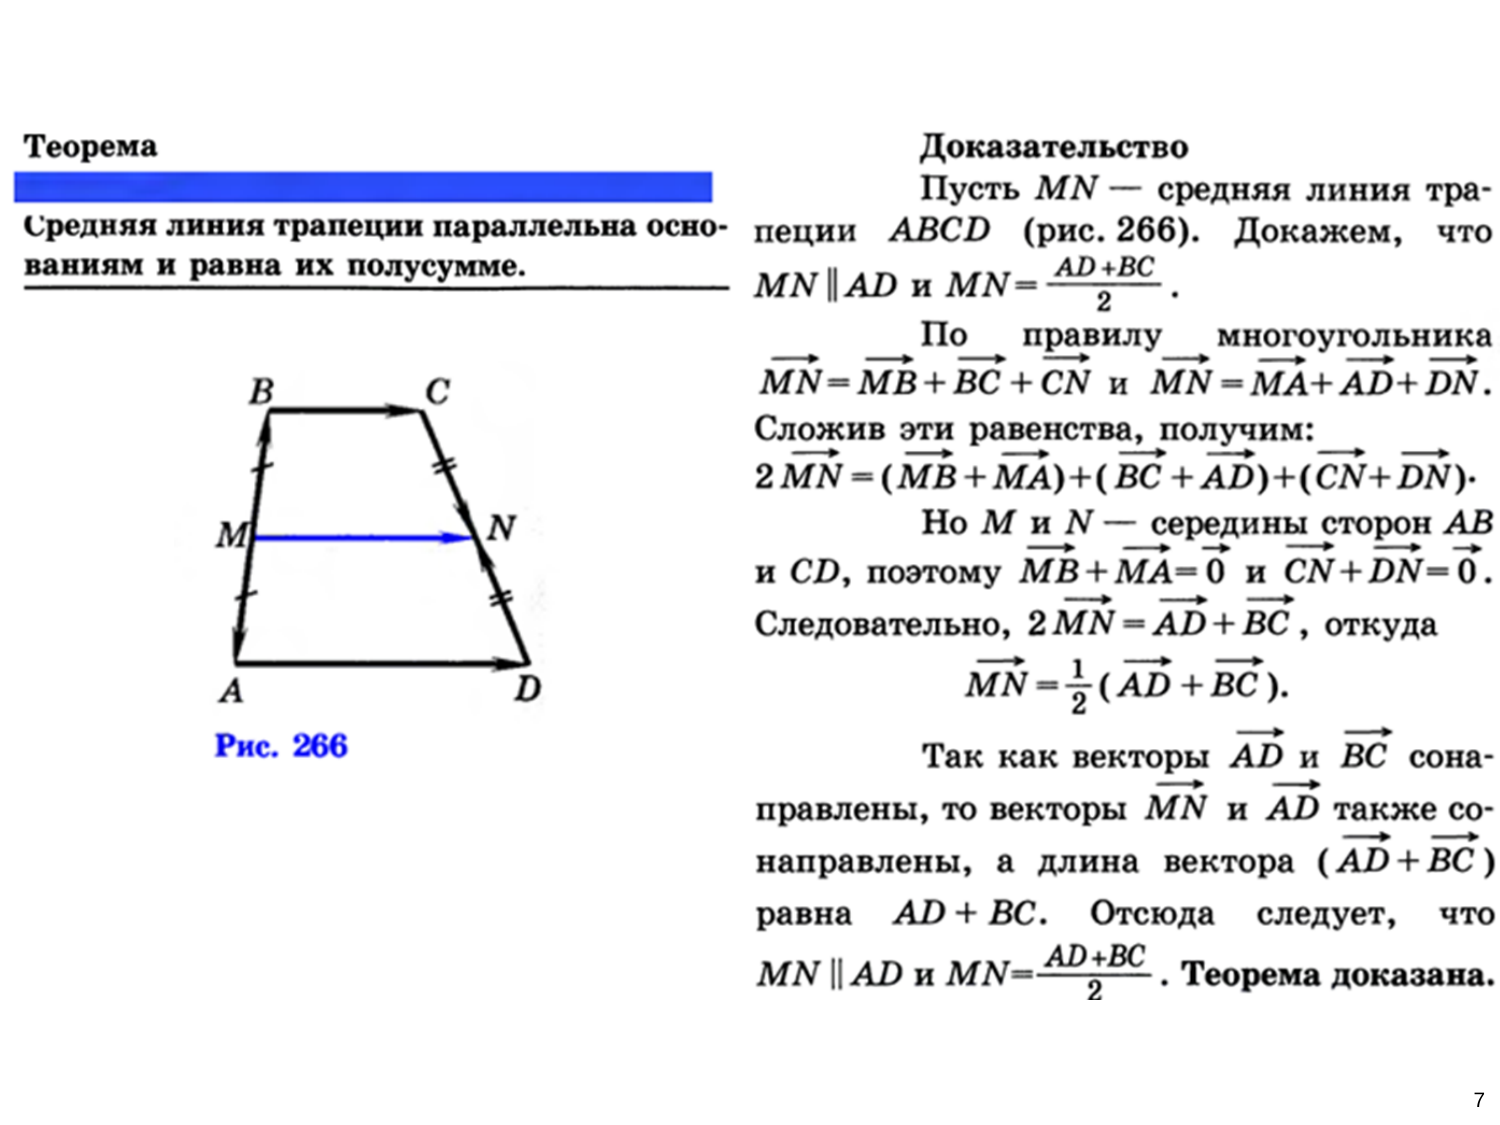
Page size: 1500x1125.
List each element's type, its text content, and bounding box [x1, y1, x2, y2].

picture [174, 361, 563, 764]
slide_number 7 [1417, 1079, 1500, 1125]
picture [2, 125, 1500, 1000]
